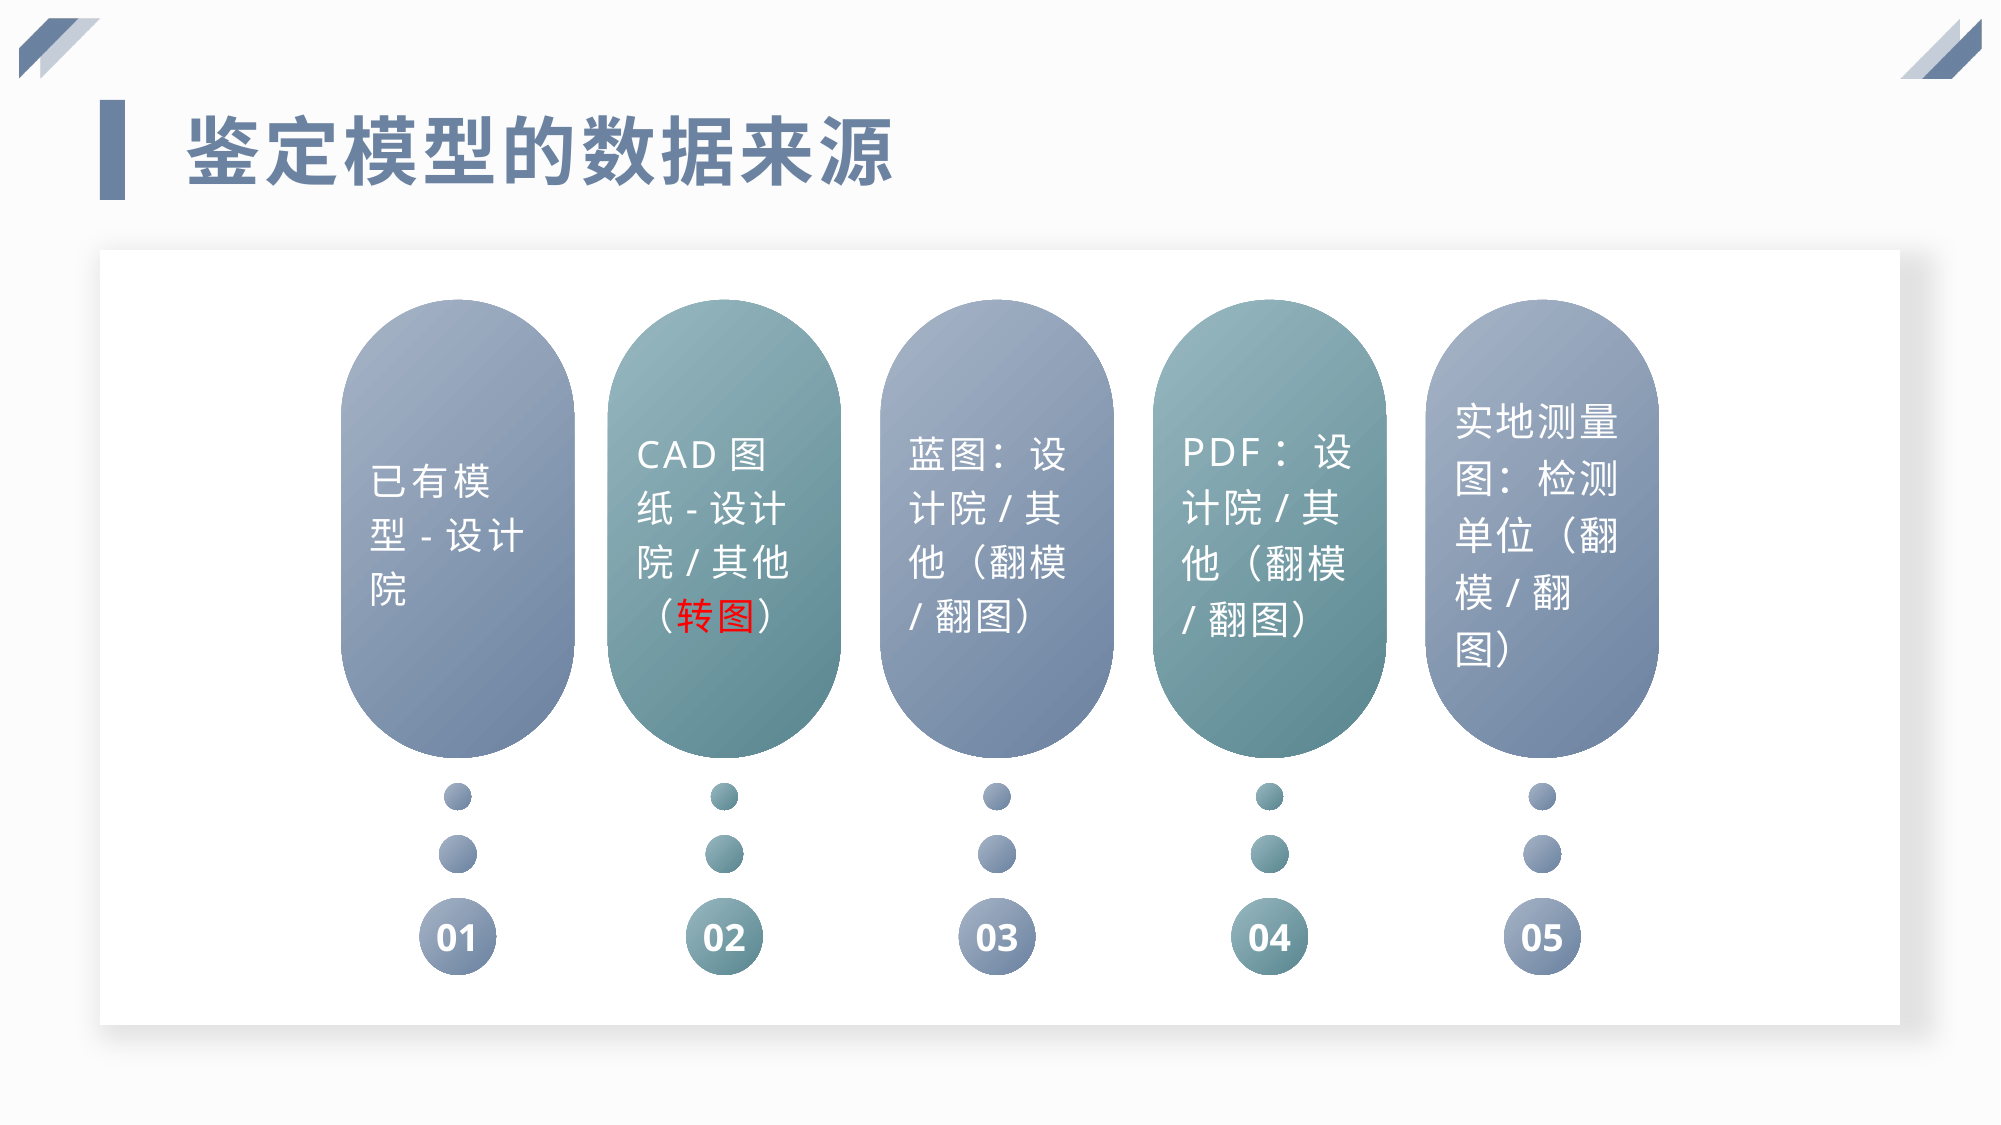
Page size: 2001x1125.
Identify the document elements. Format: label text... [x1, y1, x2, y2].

text_box 03 [957, 897, 1037, 976]
text_box 05 [1503, 897, 1582, 976]
text_box [1424, 360, 1439, 698]
text_box CAD图纸-设计院/其他（转图） [621, 354, 827, 706]
picture [0, 0, 119, 98]
text_box [709, 782, 739, 812]
text_box [897, 298, 1097, 354]
text_box [561, 360, 576, 698]
text_box 实地测量图：检测单位（翻模/翻图） [1439, 354, 1645, 706]
text_box 01 [418, 897, 498, 976]
text_box 鉴定模型的数据来源 [174, 99, 1850, 200]
text_box [624, 298, 824, 354]
text_box [1522, 834, 1563, 874]
text_box [1152, 361, 1166, 697]
text_box [606, 360, 621, 698]
text_box [879, 359, 894, 698]
text_box [438, 834, 478, 874]
text_box [982, 782, 1012, 812]
picture [1881, 0, 2000, 98]
text_box 已有模型-设计院 [355, 354, 561, 706]
text_box [99, 99, 126, 201]
text_box [443, 782, 473, 812]
text_box [704, 834, 745, 874]
text_box [1645, 359, 1660, 699]
text_box [898, 706, 1096, 759]
text_box [340, 359, 355, 699]
text_box [1171, 706, 1368, 759]
text_box [1100, 359, 1115, 698]
text_box [358, 298, 558, 354]
text_box [977, 834, 1017, 874]
text_box [626, 706, 823, 759]
text_box 04 [1230, 897, 1309, 976]
text_box [99, 249, 1901, 1026]
text_box [1255, 782, 1285, 812]
text_box 蓝图：设计院/其他（翻模/翻图） [894, 354, 1100, 706]
text_box [1442, 298, 1642, 354]
text_box PDF：设计院/其他（翻模/翻图） [1166, 354, 1373, 706]
text_box [1373, 360, 1388, 698]
text_box [1444, 706, 1641, 759]
text_box 02 [685, 897, 764, 976]
text_box [1527, 782, 1557, 812]
text_box [1170, 298, 1370, 354]
text_box [827, 359, 842, 699]
text_box [1249, 834, 1290, 874]
text_box [359, 706, 556, 759]
